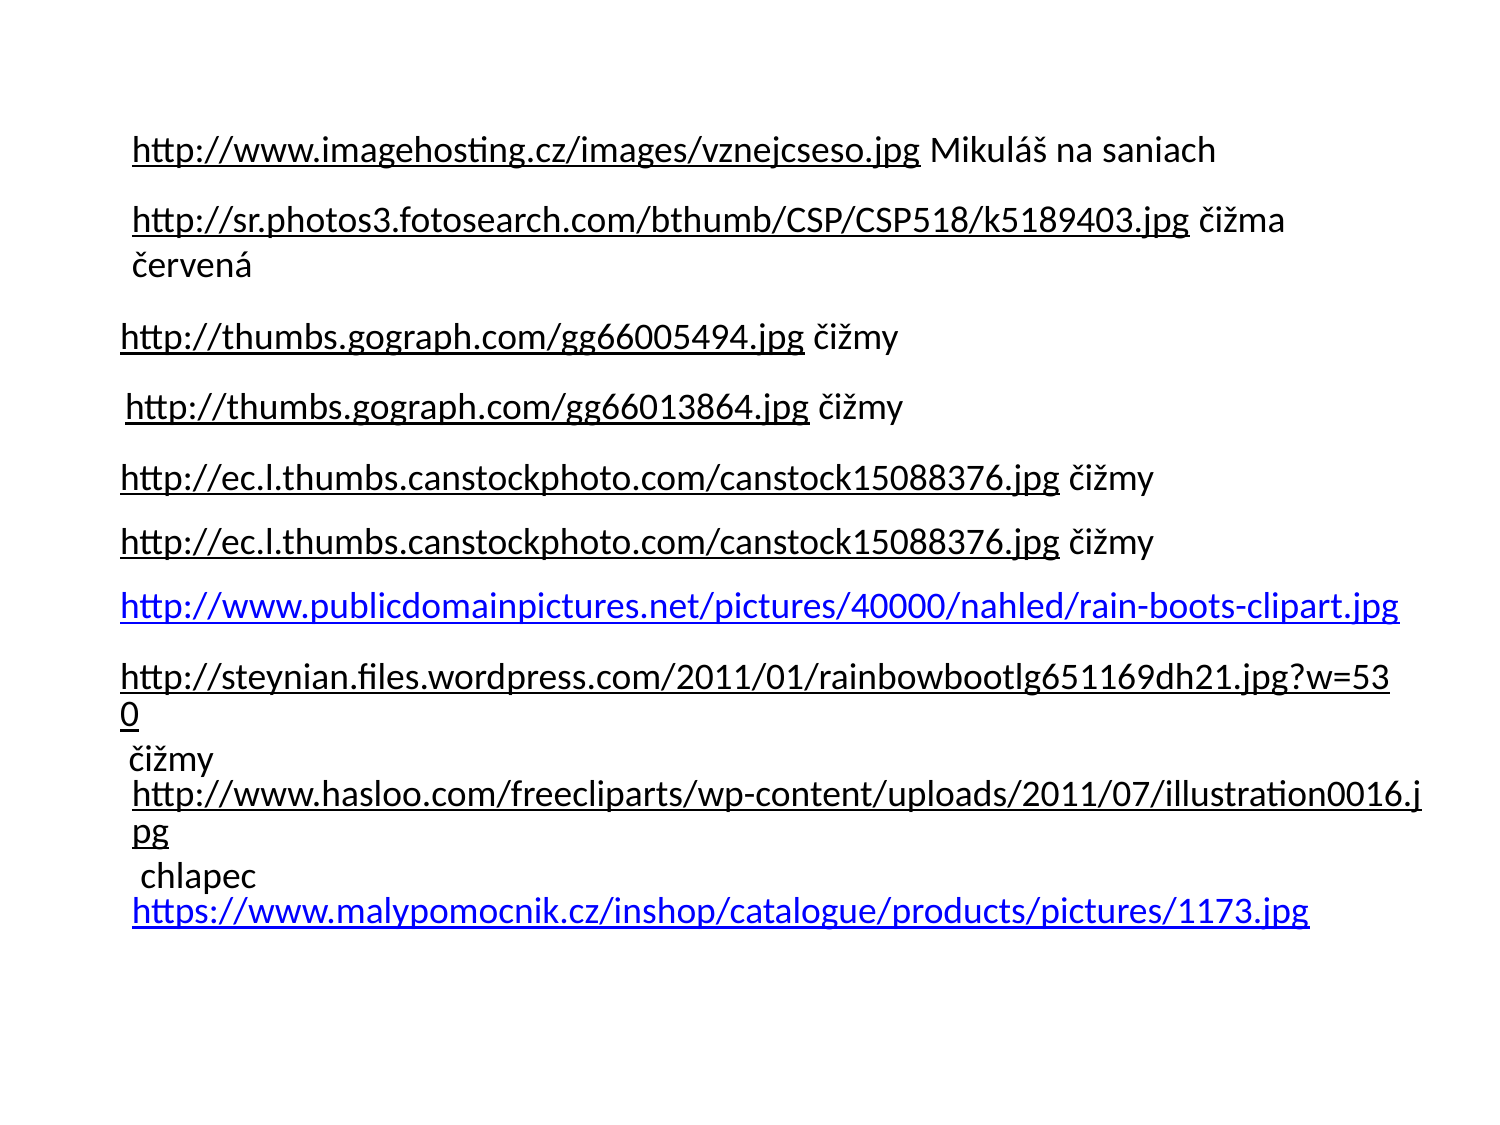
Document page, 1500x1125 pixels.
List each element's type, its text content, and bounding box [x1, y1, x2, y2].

text_box https://www.malypomocnik.cz/inshop/catalogue/products/pictures/1173.jpg [117, 878, 1372, 984]
text_box http://ec.l.thumbs.canstockphoto.com/canstock15088376.jpg čižmy [105, 445, 1243, 505]
text_box http://steynian.files.wordpress.com/2011/01/rainbowbootlg651169dh21.jpg?w=530 čižmy [105, 644, 1407, 795]
text_box http://www.publicdomainpictures.net/pictures/40000/nahled/rain-boots-clipart.jpg [105, 574, 1442, 679]
text_box http://sr.photos3.fotosearch.com/bthumb/CSP/CSP518/k5189403.jpg čižma červená [117, 187, 1395, 293]
text_box http://www.imagehosting.cz/images/vznejcseso.jpg Mikuláš na saniach [117, 117, 1442, 177]
text_box http://thumbs.gograph.com/gg66013864.jpg čižmy [110, 374, 919, 435]
text_box http://thumbs.gograph.com/gg66005494.jpg čižmy [105, 304, 1125, 365]
text_box http://ec.l.thumbs.canstockphoto.com/canstock15088376.jpg čižmy [105, 509, 1360, 570]
text_box http://www.hasloo.com/freecliparts/wp-content/uploads/2011/07/illustration0016.jpg chlapec [117, 761, 1453, 867]
